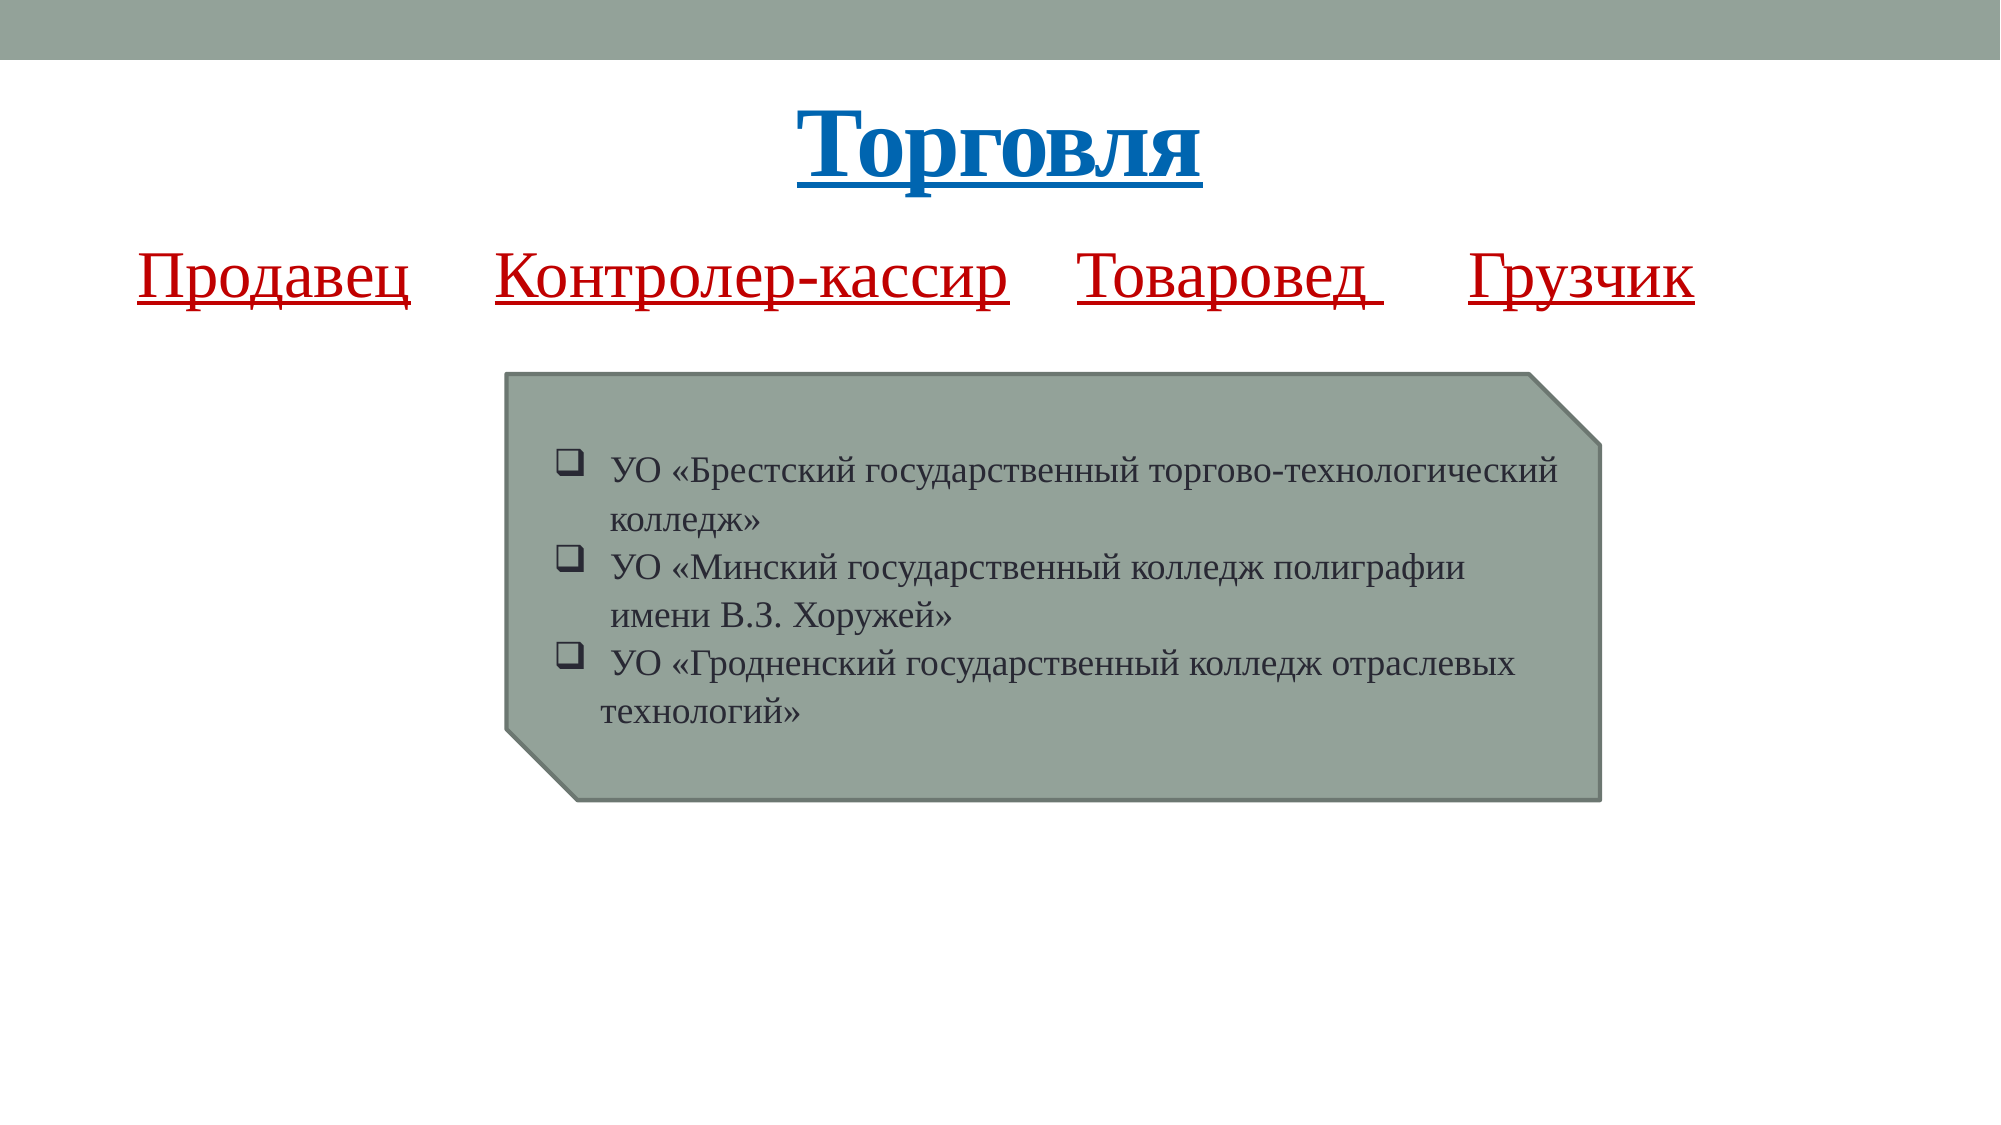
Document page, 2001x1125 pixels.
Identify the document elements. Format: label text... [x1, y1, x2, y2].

text_box [504, 371, 1603, 803]
text_box УО «Брестский государственный торгово-технологический колледж» УО «Минский государственный колледж полиграфии имени В.З. Хоружей» УО «Гродненский государственный колледж отраслевых технологий» [538, 434, 1716, 739]
title Торговля [137, 0, 1863, 265]
list Продавец Контролер-кассир Товаровед Грузчик [0, 217, 1833, 337]
